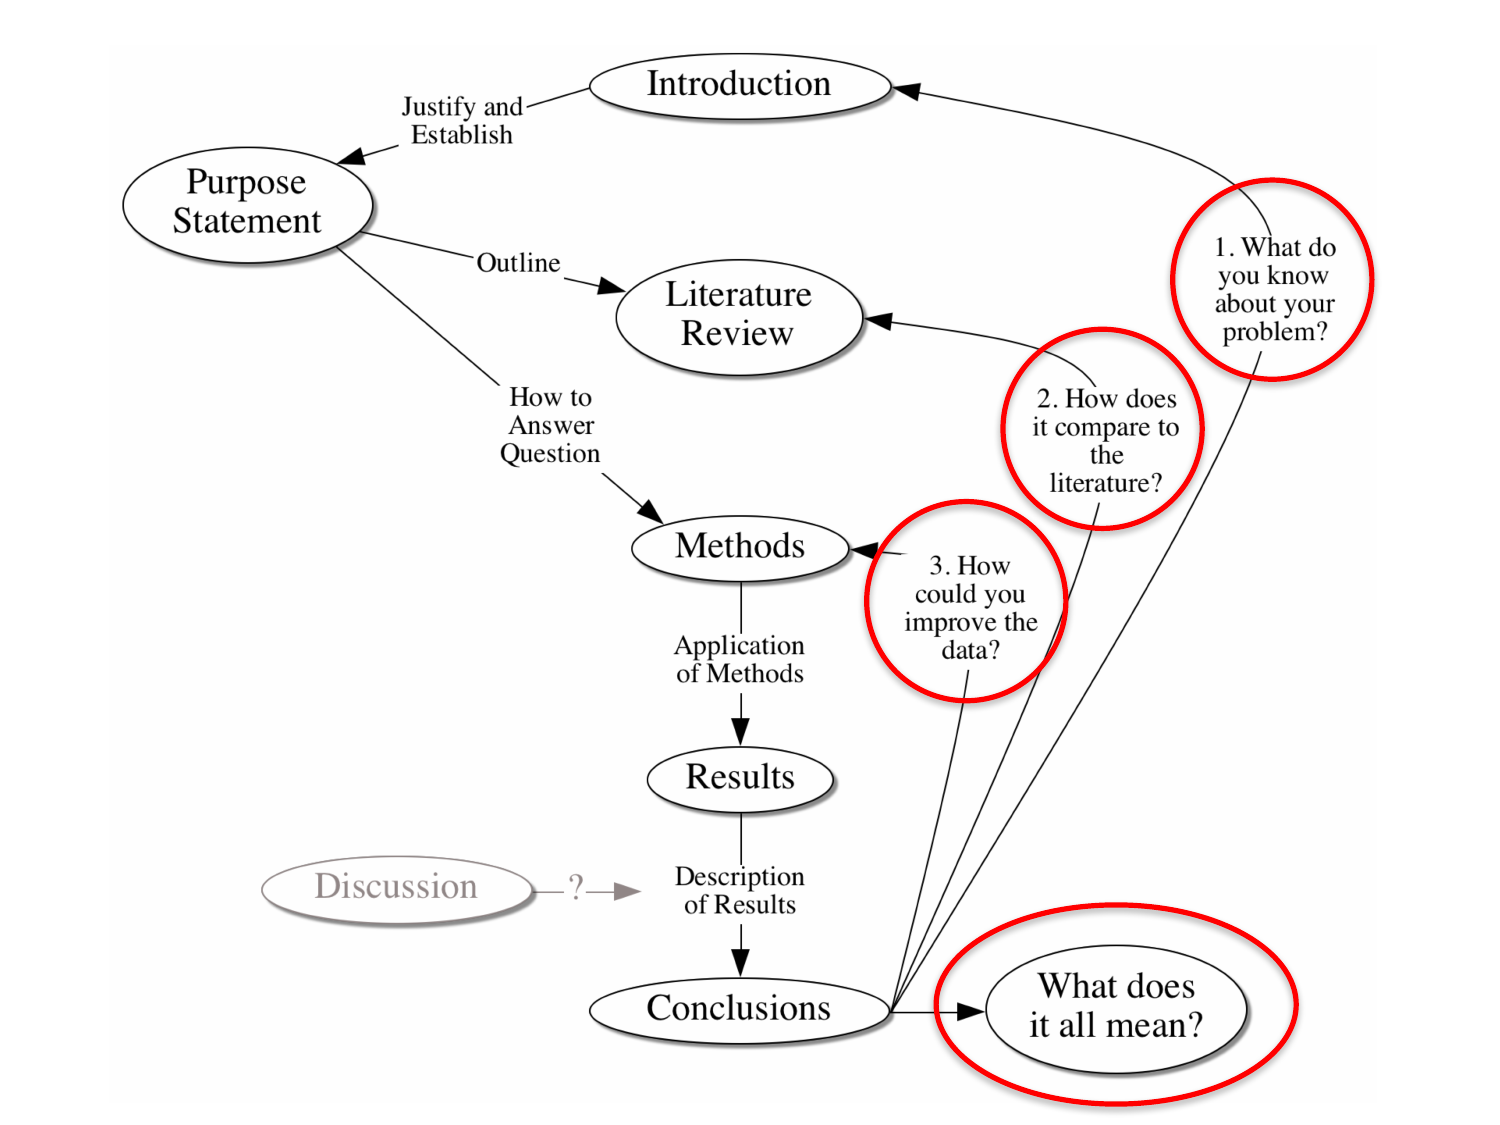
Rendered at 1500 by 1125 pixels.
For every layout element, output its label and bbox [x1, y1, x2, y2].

picture [109, 45, 1377, 1103]
